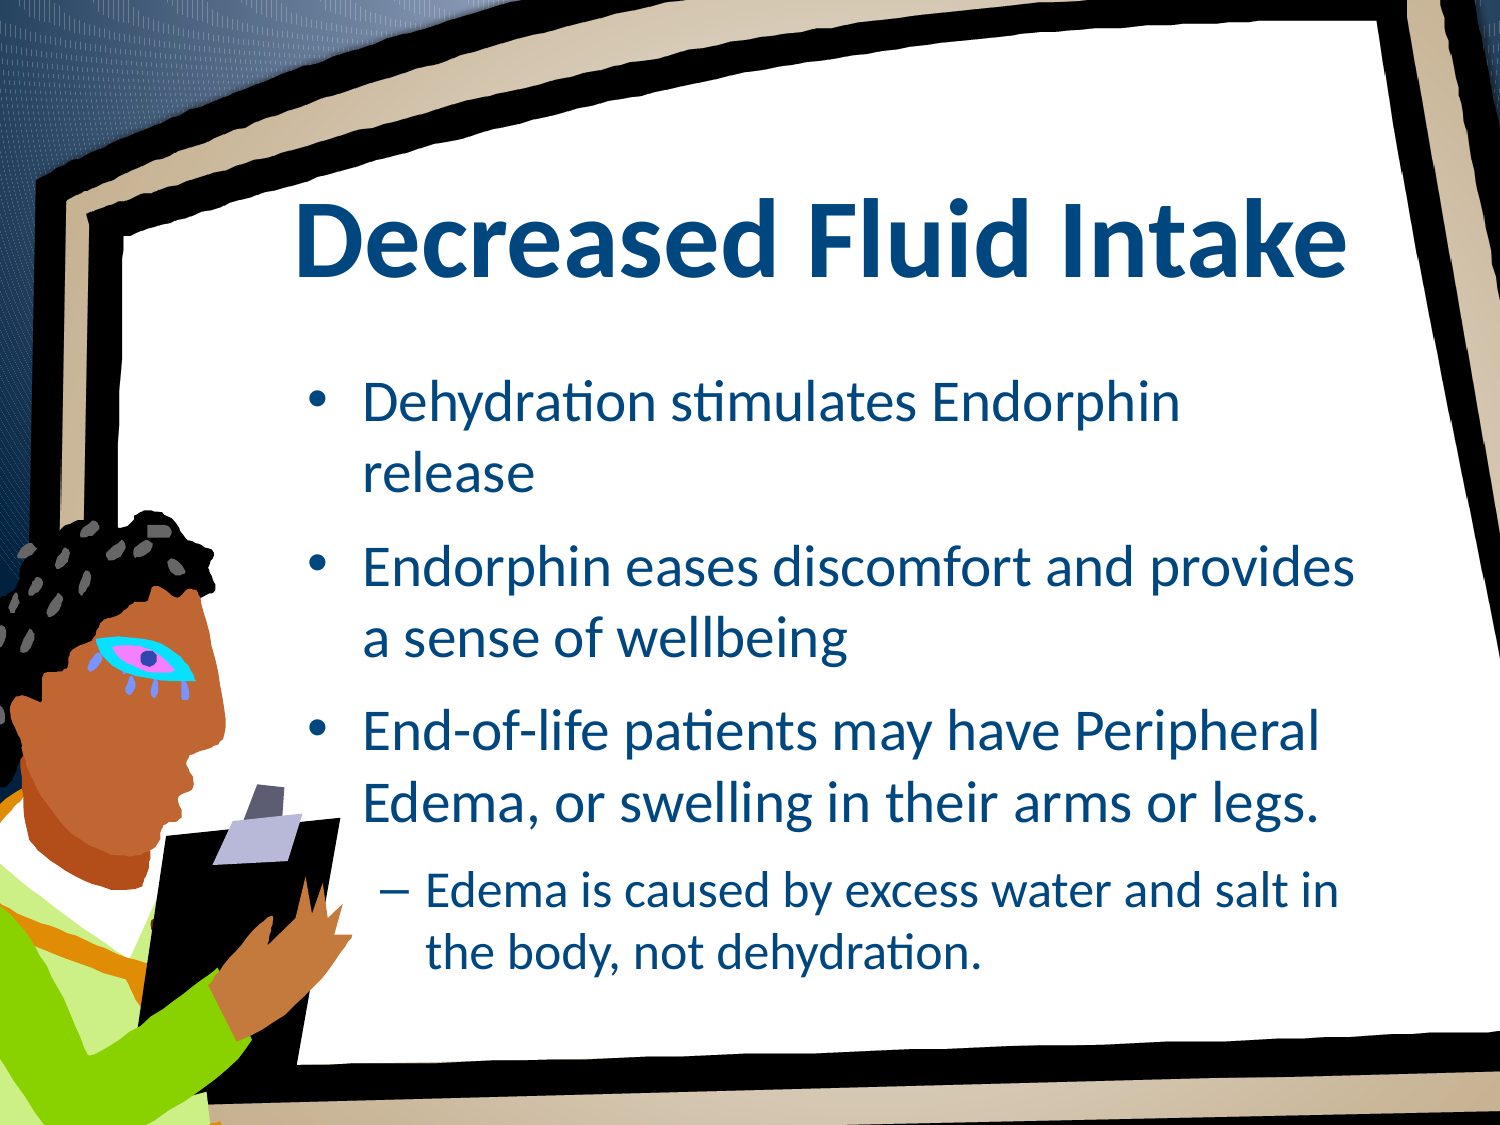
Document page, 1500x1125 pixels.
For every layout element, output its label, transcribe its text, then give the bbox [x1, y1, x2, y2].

title Decreased Fluid Intake [262, 162, 1382, 353]
list Dehydration stimulates Endorphin release Endorphin eases discomfort and provides a sense of wellbeing End-of-life patients may have Peripheral Edema, or swelling in their arms or legs. Edema is caused by excess water and salt in the body, not dehydration. [292, 354, 1382, 998]
picture [12, 764, 21, 793]
picture [12, 0, 1500, 1125]
